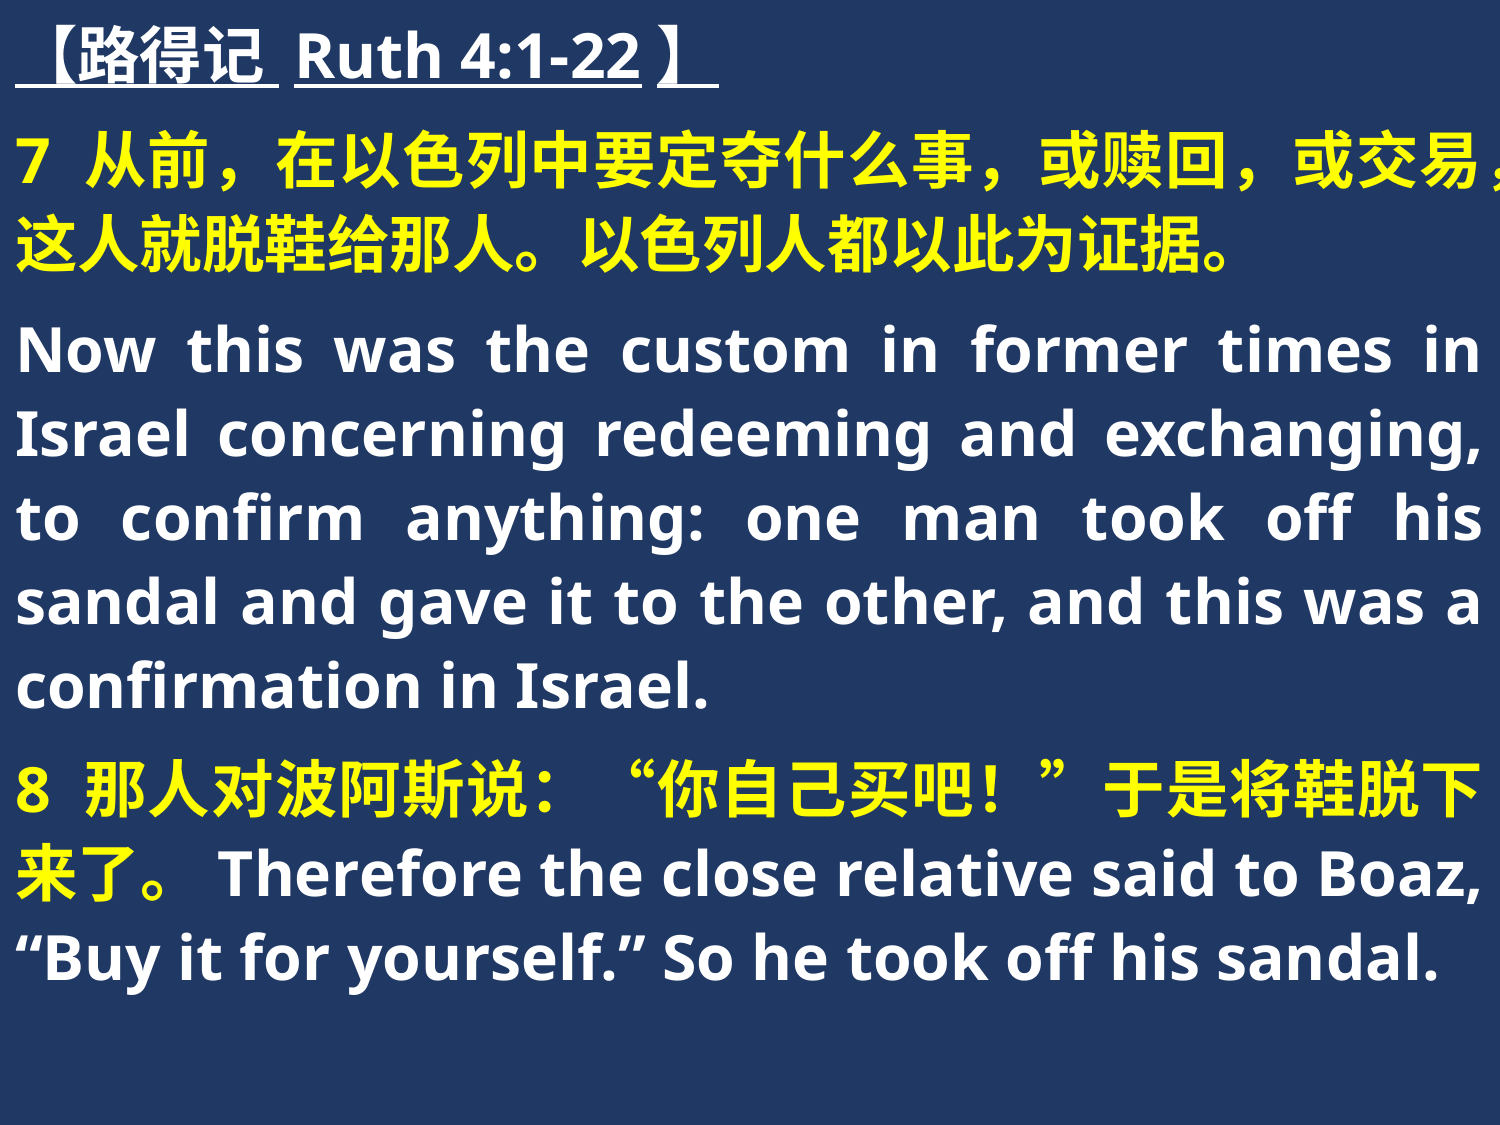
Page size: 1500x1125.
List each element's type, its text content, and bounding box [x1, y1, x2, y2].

list 【路得记 Ruth 4:1-22】 7 从前，在以色列中要定夺什么事，或赎回，或交易，这人就脱鞋给那人。以色列人都以此为证据。 Now this was the custom in former times in Israel concerning redeeming and exchanging, to confirm anything: one man took off his sandal and gave it to the other, and this was a confirmation in Israel. 8 那人对波阿斯说：“你自己买吧！”于是将鞋脱下来了。Therefore the close relative said to Boaz, “Buy it for yourself.” So he took off his sandal. [0, 0, 1500, 1125]
